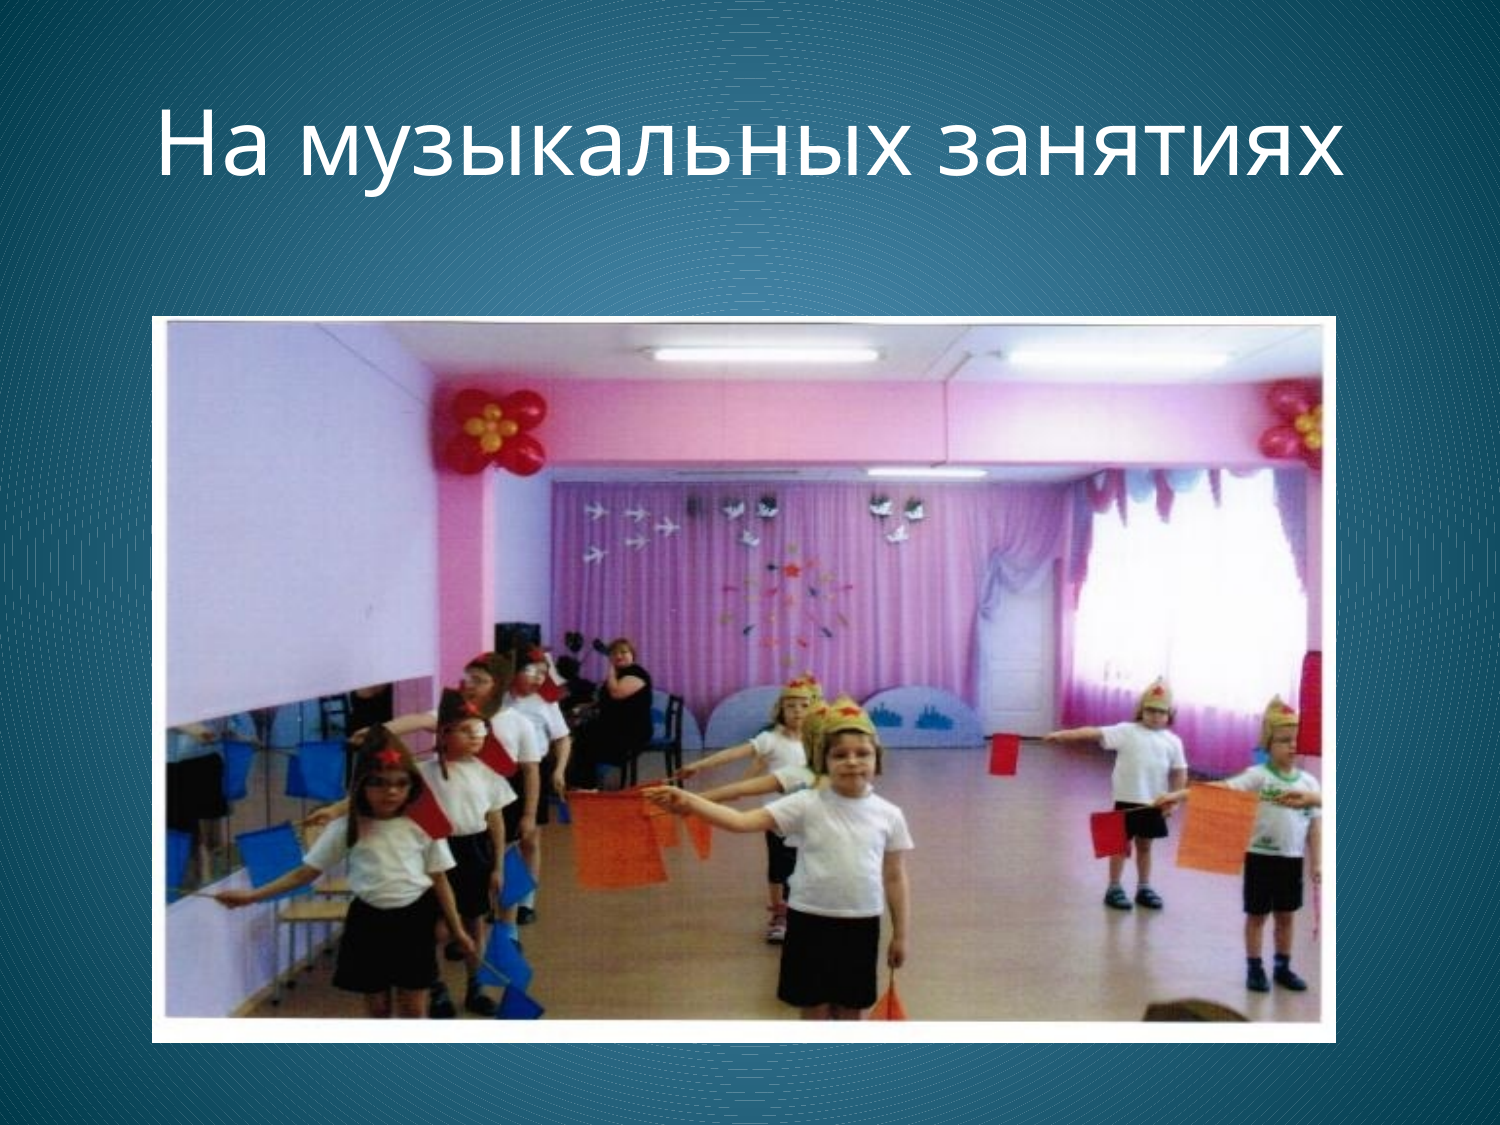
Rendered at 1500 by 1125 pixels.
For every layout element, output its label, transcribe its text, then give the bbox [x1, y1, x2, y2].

title На музыкальных занятиях [75, 45, 1425, 233]
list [152, 316, 1337, 1044]
